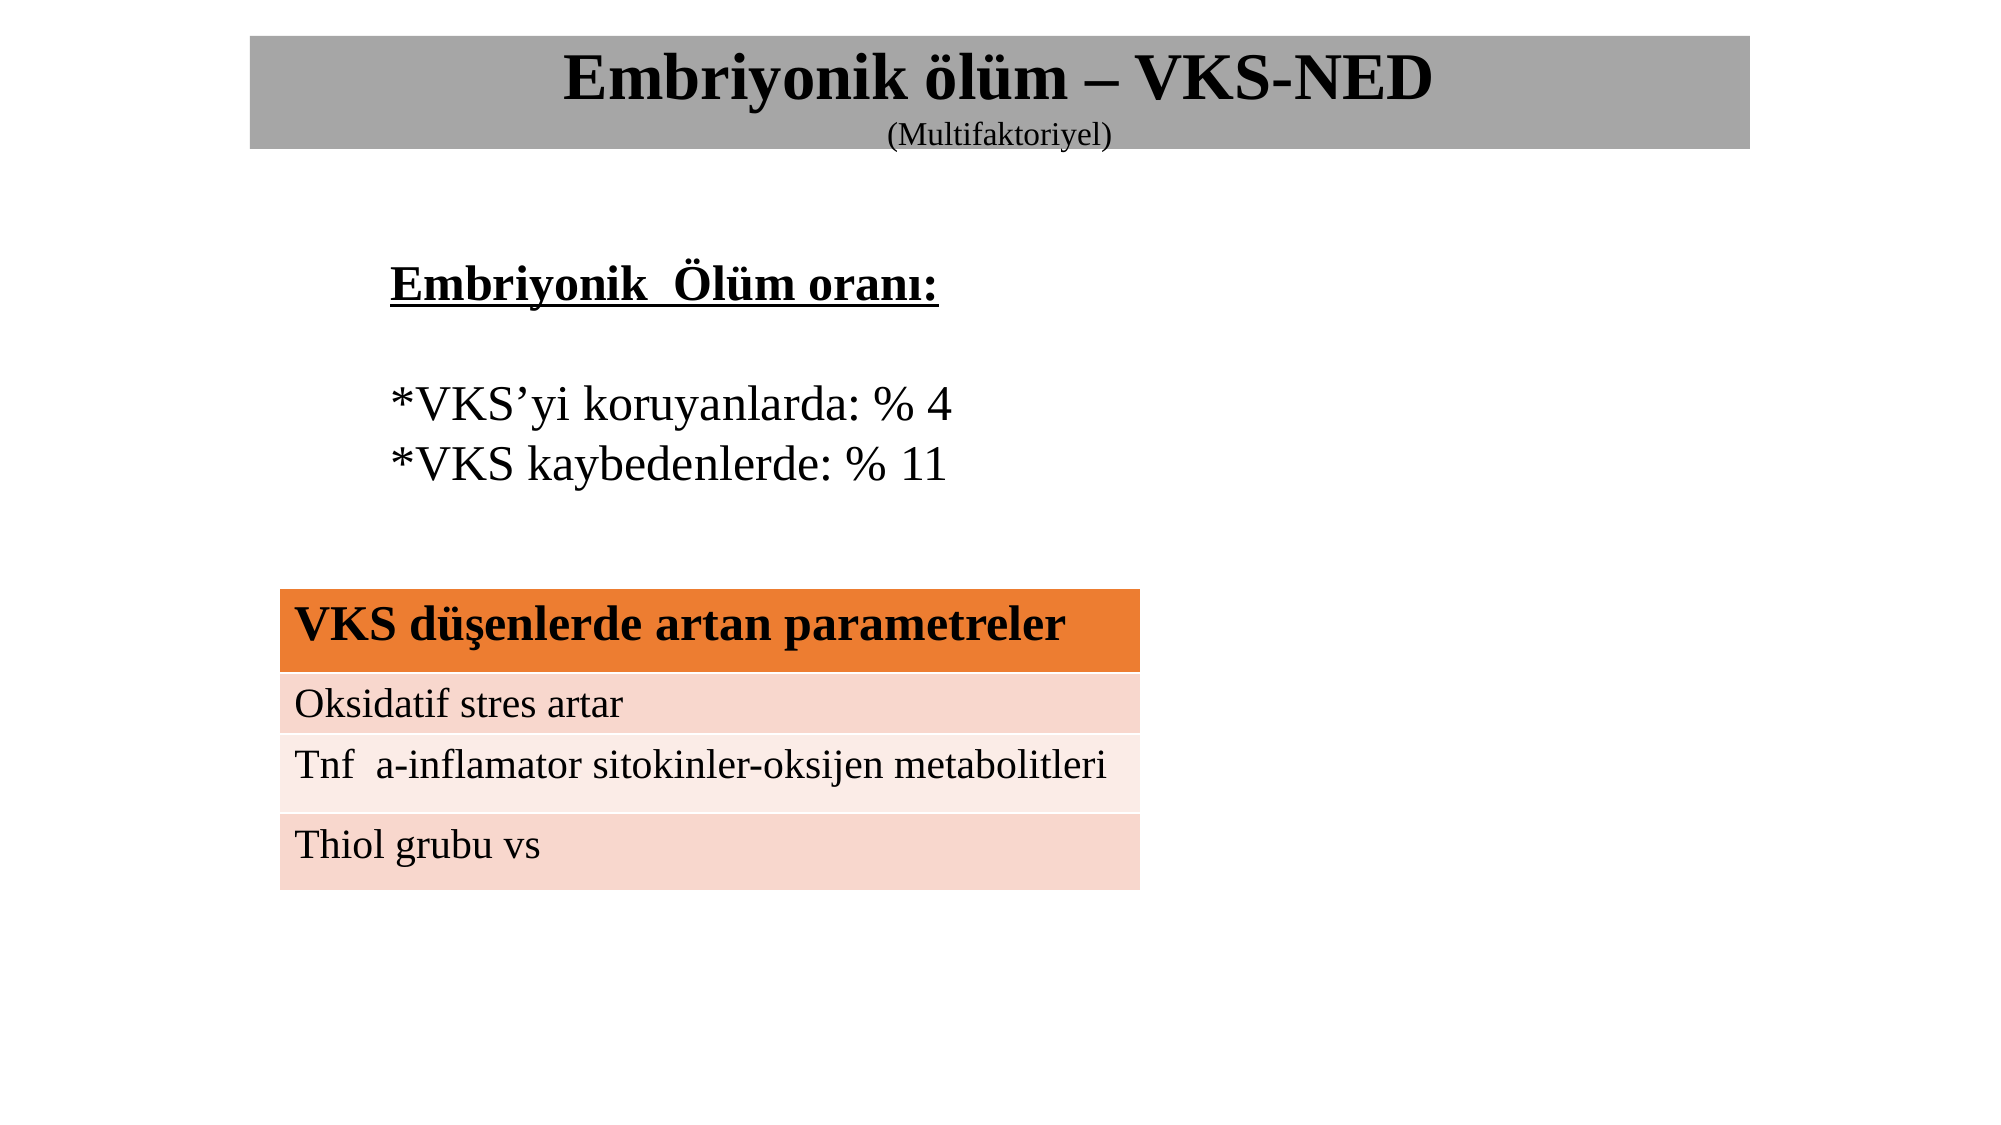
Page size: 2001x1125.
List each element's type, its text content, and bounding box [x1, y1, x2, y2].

text_box Embriyonik Ölüm oranı: *VKS’yi koruyanlarda: % 4 *VKS kaybedenlerde: % 11 [375, 243, 1225, 499]
table_cell Oksidatif stres artar [280, 674, 1140, 733]
table_header VKS düşenlerde artan parametreler [280, 589, 1140, 672]
text_box Embriyonik ölüm – VKS-NED (Multifaktoriyel) [249, 35, 1750, 149]
table_cell Tnf a-inflamator sitokinler-oksijen metabolitleri [280, 735, 1140, 812]
table_cell Thiol grubu vs [280, 814, 1140, 890]
